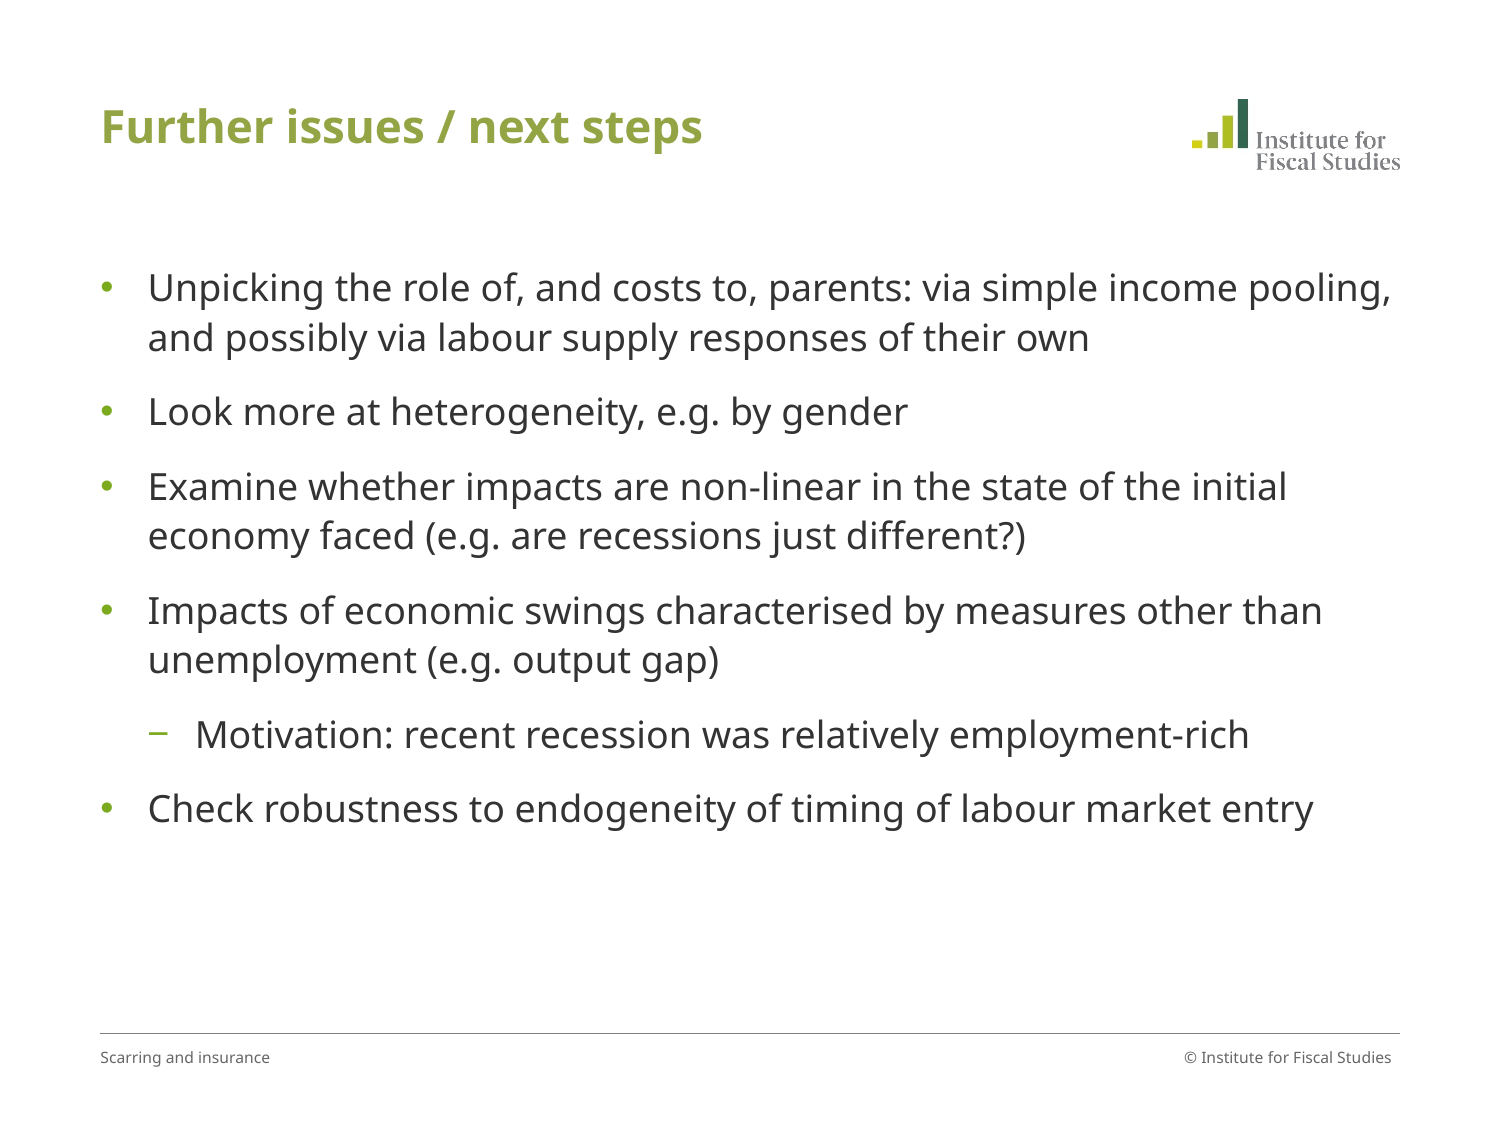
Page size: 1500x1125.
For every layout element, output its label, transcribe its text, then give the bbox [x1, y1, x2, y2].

list Unpicking the role of, and costs to, parents: via simple income pooling, and possibly via labour supply responses of their own Look more at heterogeneity, e.g. by gender Examine whether impacts are non-linear in the state of the initial economy faced (e.g. are recessions just different?) Impacts of economic swings characterised by measures other than unemployment (e.g. output gap) Motivation: recent recession was relatively employment-rich Check robustness to endogeneity of timing of labour market entry [100, 259, 1400, 1017]
slide_number © Institute for Fiscal Studies [1139, 1048, 1400, 1109]
title Further issues / next steps [100, 97, 1176, 164]
picture [1192, 99, 1400, 170]
footer Scarring and insurance [100, 1048, 576, 1109]
